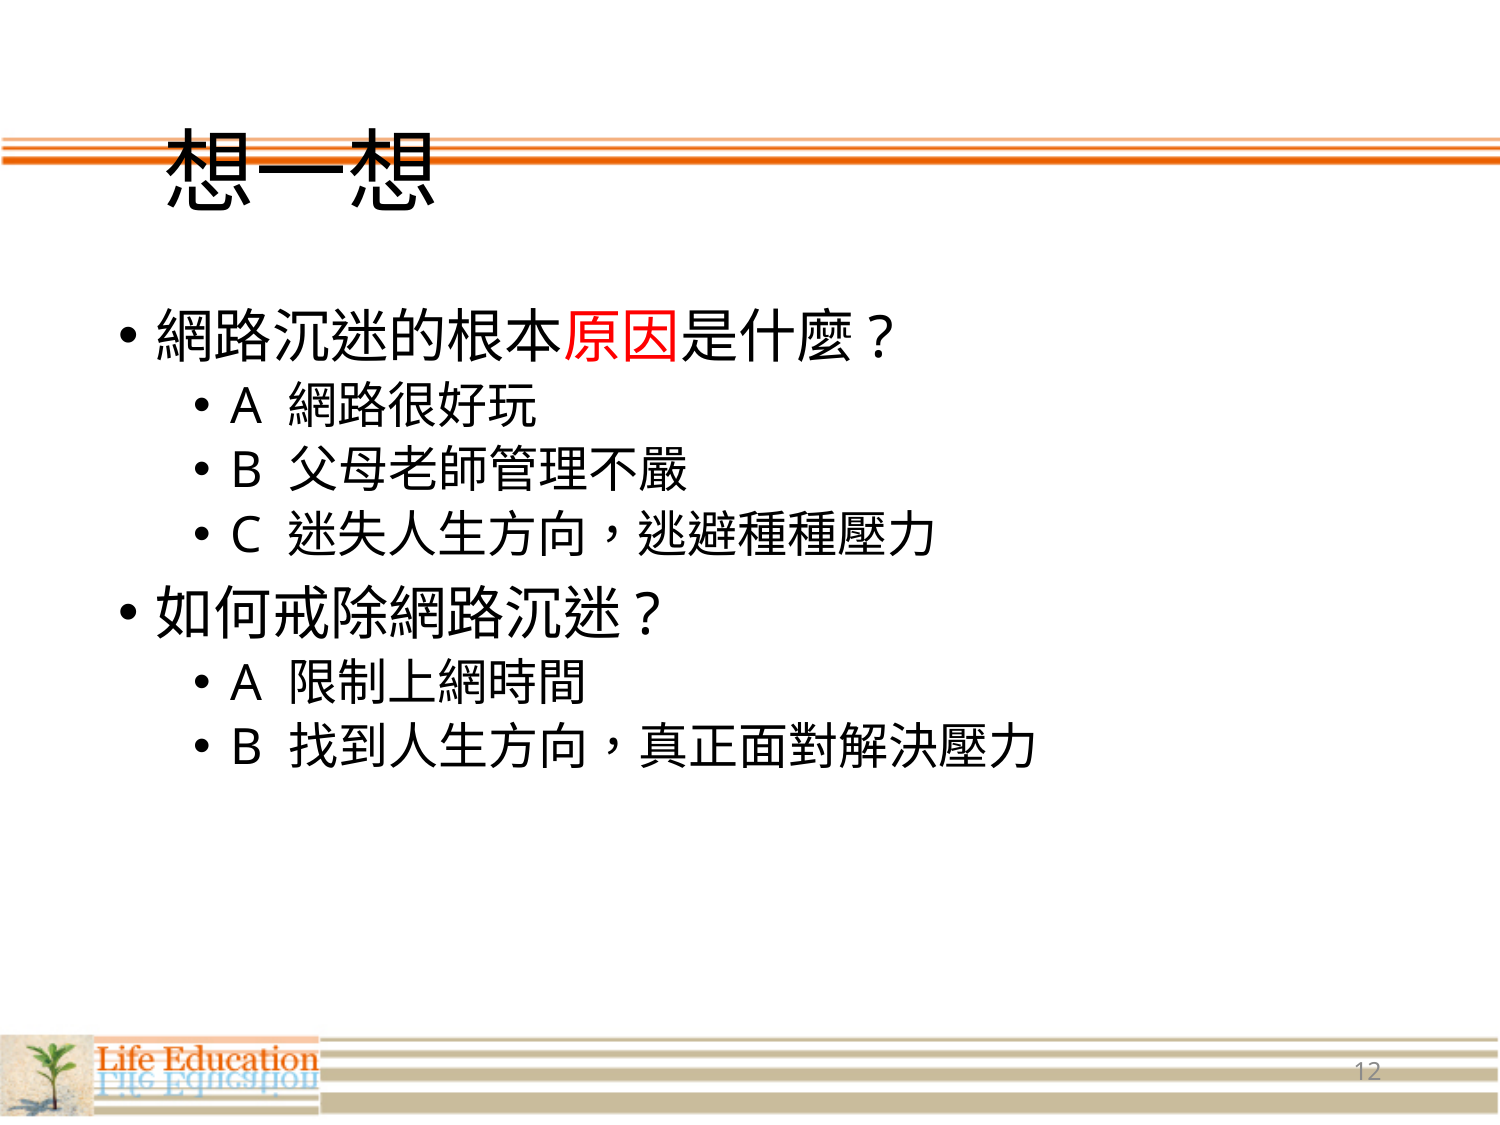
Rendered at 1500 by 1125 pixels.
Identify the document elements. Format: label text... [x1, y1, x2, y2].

title 想一想 [148, 67, 1443, 285]
slide_number 12 [1059, 1042, 1397, 1103]
picture [0, 116, 1500, 1125]
list 網路沉迷的根本原因是什麼? A 網路很好玩 B 父母老師管理不嚴 C 迷失人生方向，逃避種種壓力 如何戒除網路沉迷? A 限制上網時間 B 找到人生方向，真正面對解決壓力 [103, 299, 1397, 1014]
